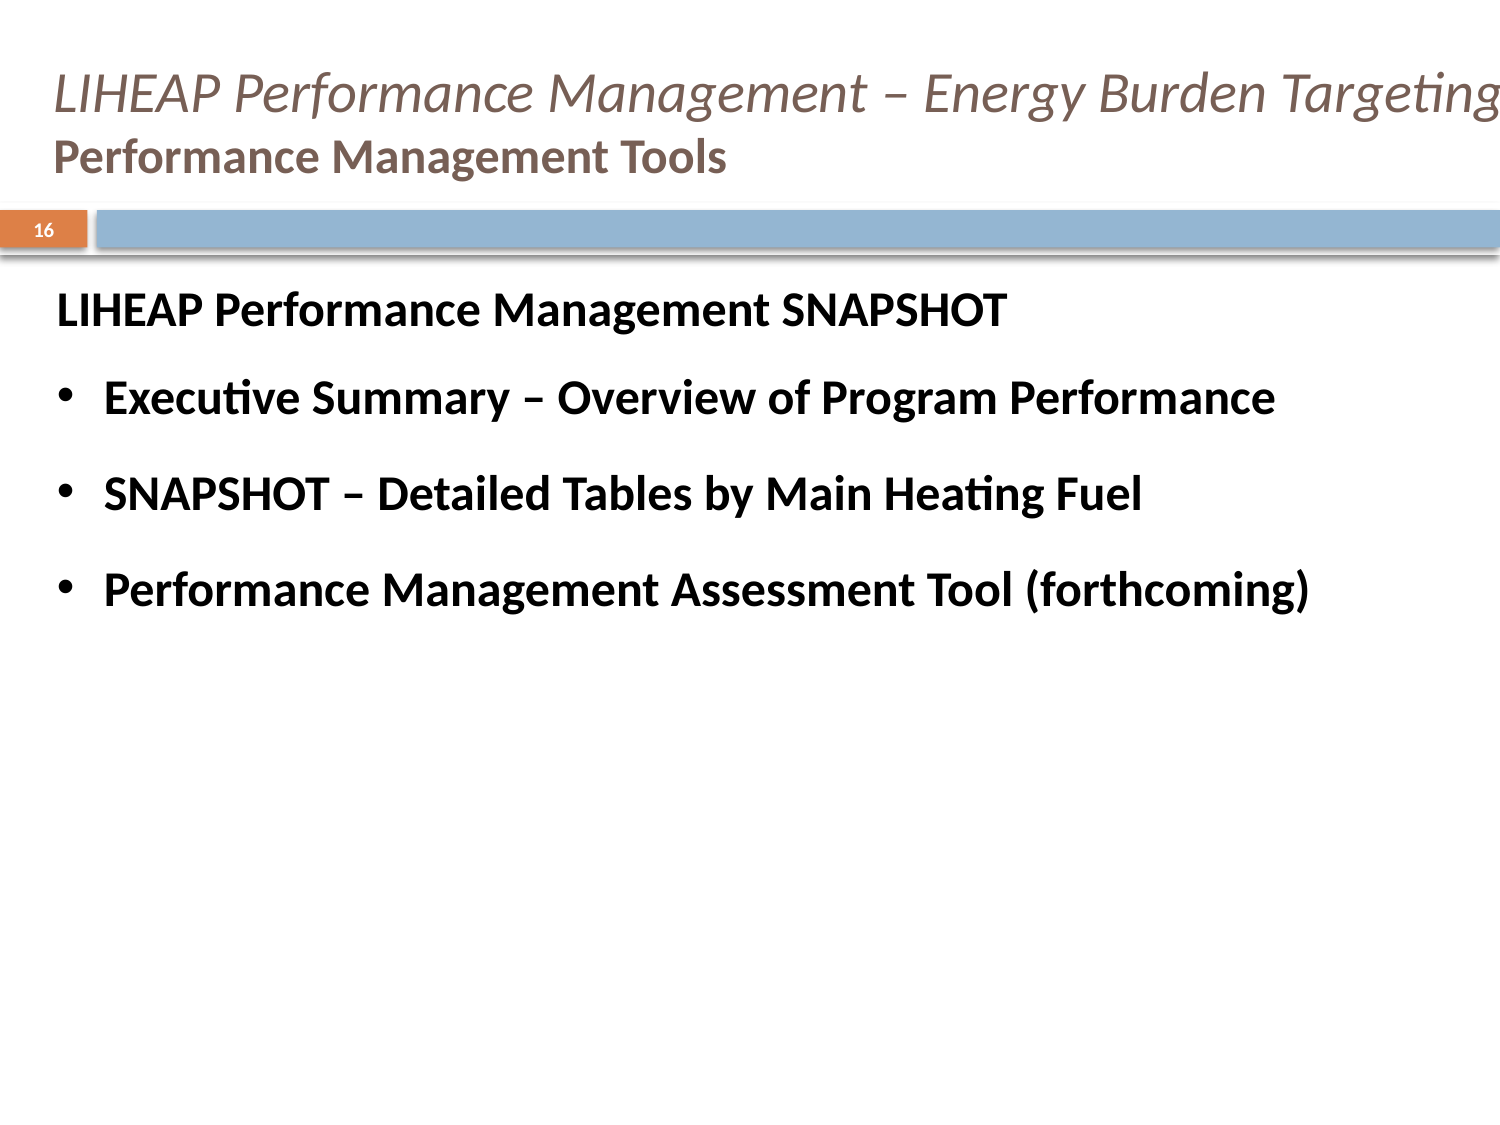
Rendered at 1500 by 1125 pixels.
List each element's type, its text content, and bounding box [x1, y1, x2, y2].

text_box LIHEAP Performance Management SNAPSHOT Executive Summary – Overview of Program Performance SNAPSHOT – Detailed Tables by Main Heating Fuel Performance Management Assessment Tool (forthcoming) [42, 268, 1445, 734]
title LIHEAP Performance Management – Energy Burden Targeting Performance Management Tools [0, 37, 1500, 200]
slide_number 16 [0, 208, 88, 249]
